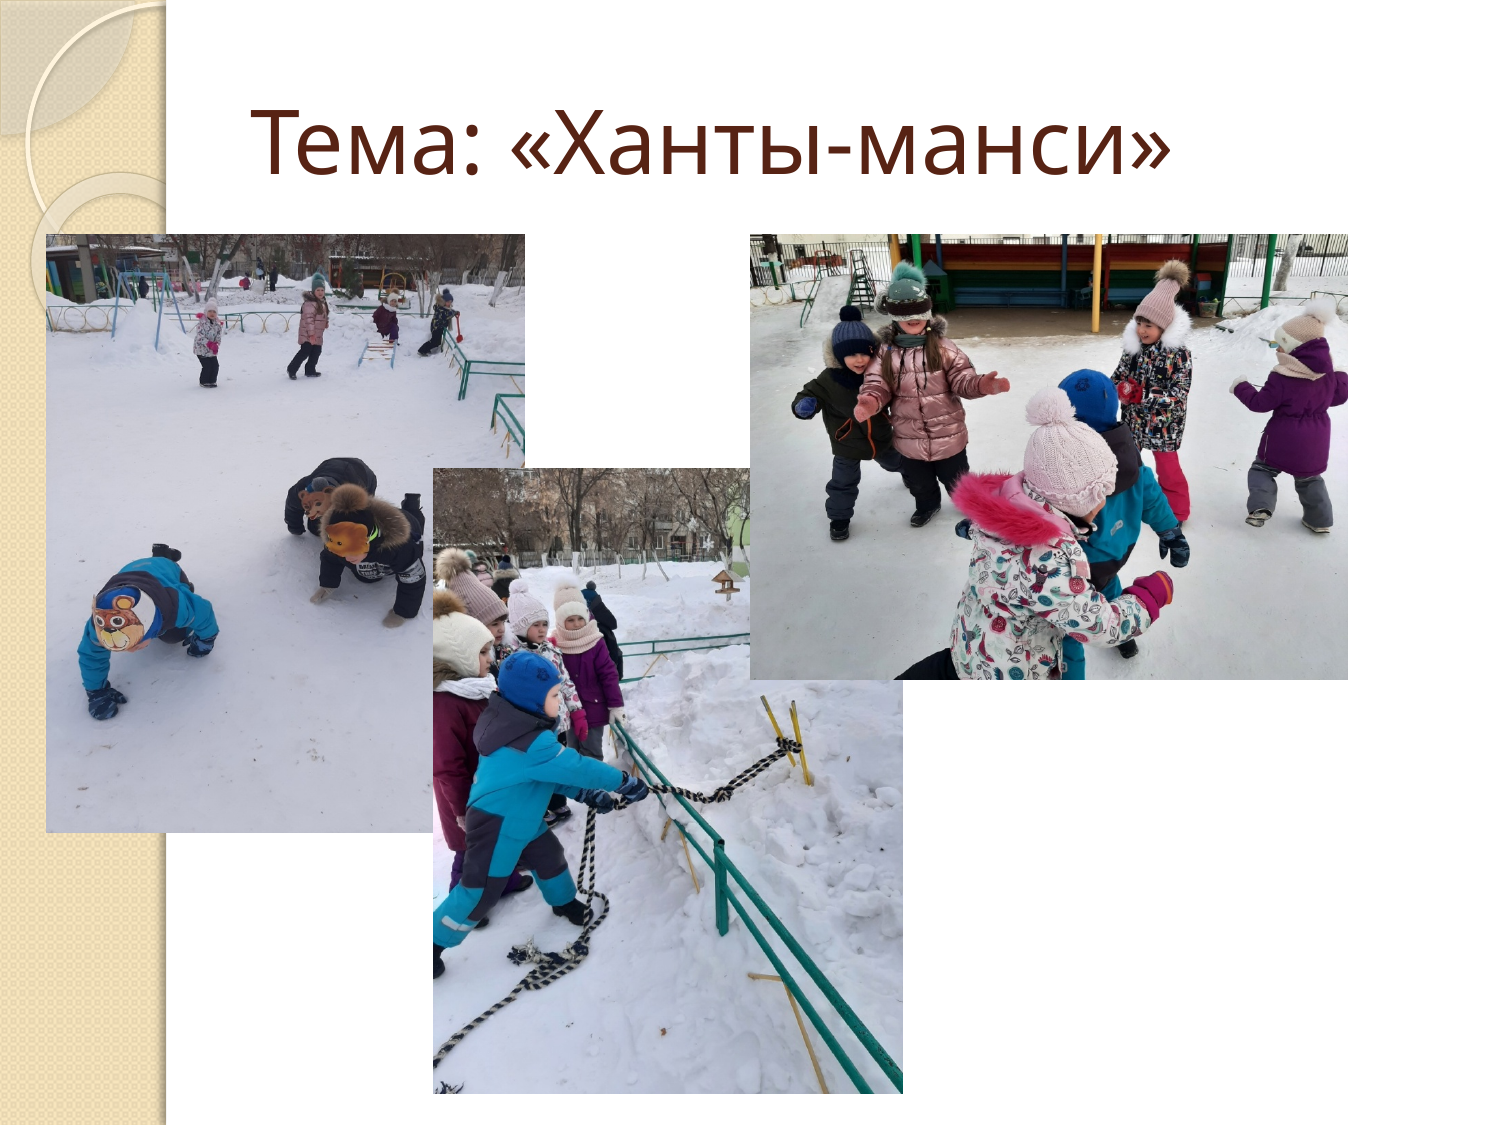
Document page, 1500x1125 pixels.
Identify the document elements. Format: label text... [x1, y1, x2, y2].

title Тема: «Ханты-манси» [235, 45, 1466, 233]
picture [46, 234, 1348, 1094]
